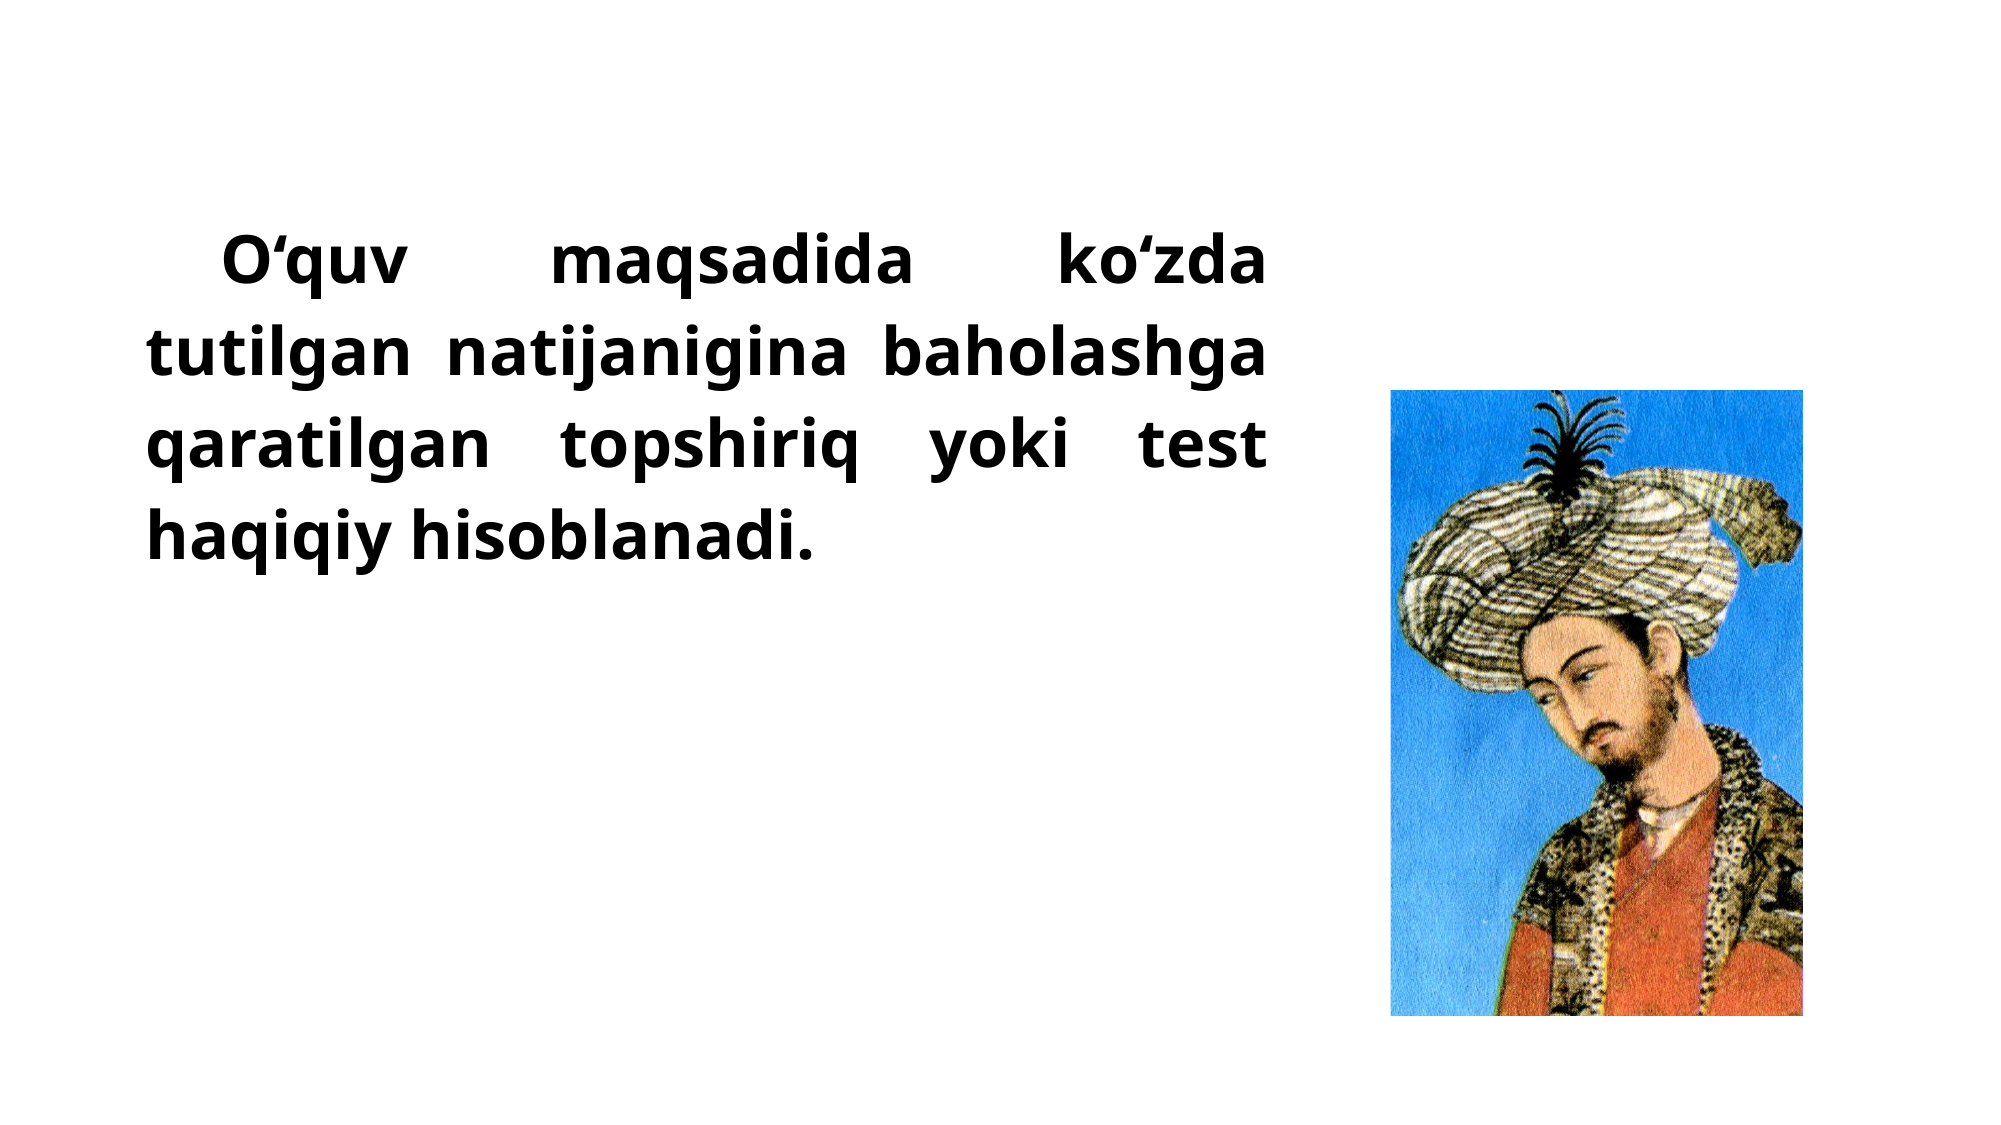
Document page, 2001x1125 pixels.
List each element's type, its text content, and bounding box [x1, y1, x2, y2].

text_box O‘quv maqsadida ko‘zda tutilgan natijanigina baholashga qaratilgan topshiriq yoki test haqiqiy hisoblanadi. [130, 197, 1285, 580]
picture [1390, 390, 1803, 1016]
